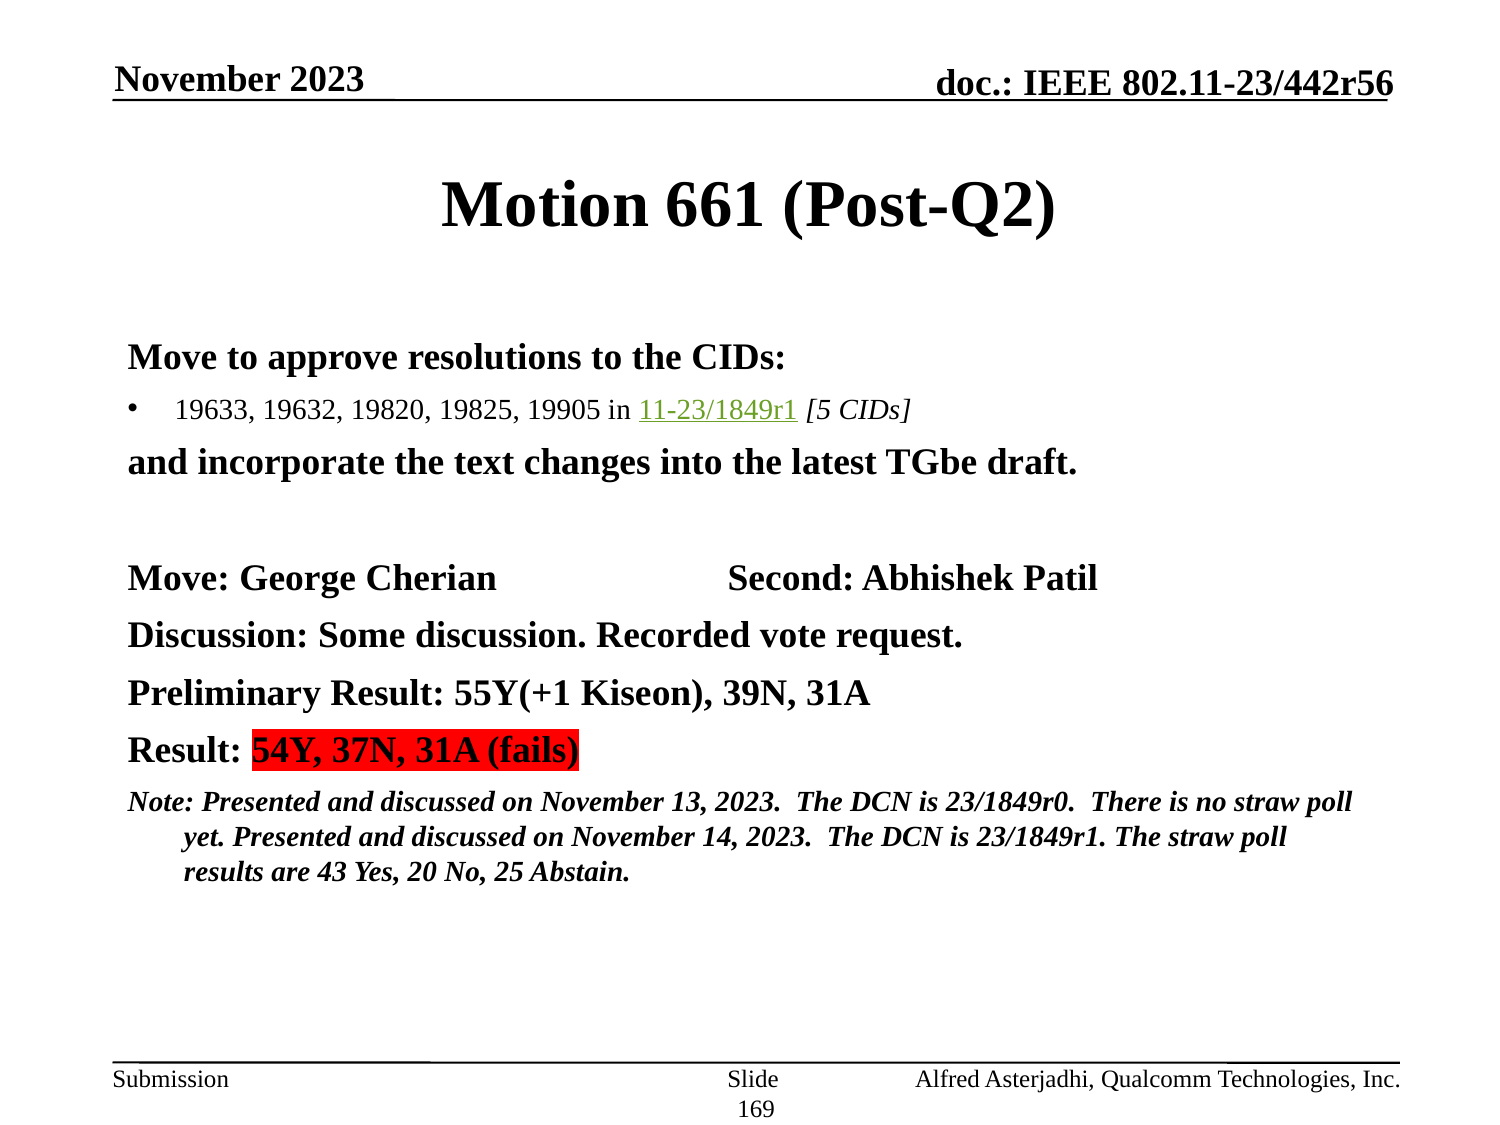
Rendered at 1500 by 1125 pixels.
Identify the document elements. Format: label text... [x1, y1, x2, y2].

title Motion 661 (Post-Q2) [112, 112, 1388, 288]
footer Alfred Asterjadhi, Qualcomm Technologies, Inc. [878, 1061, 1402, 1093]
list Move to approve resolutions to the CIDs: 19633, 19632, 19820, 19825, 19905 in 11-23/1849r1 [5 CIDs] and incorporate the text changes into the latest TGbe draft. Move: George Cherian Second: Abhishek Patil Discussion: Some discussion. Recorded vote request. Preliminary Result: 55Y(+1 Kiseon), 39N, 31A Result: 54Y, 37N, 31A (fails) Note: Presented and discussed on November 13, 2023. The DCN is 23/1849r0. There is no straw poll yet. Presented and discussed on November 14, 2023. The DCN is 23/1849r1. The straw poll results are 43 Yes, 20 No, 25 Abstain. [112, 324, 1388, 1000]
slide_number Slide 169 [712, 1061, 800, 1123]
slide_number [114, 54, 423, 100]
